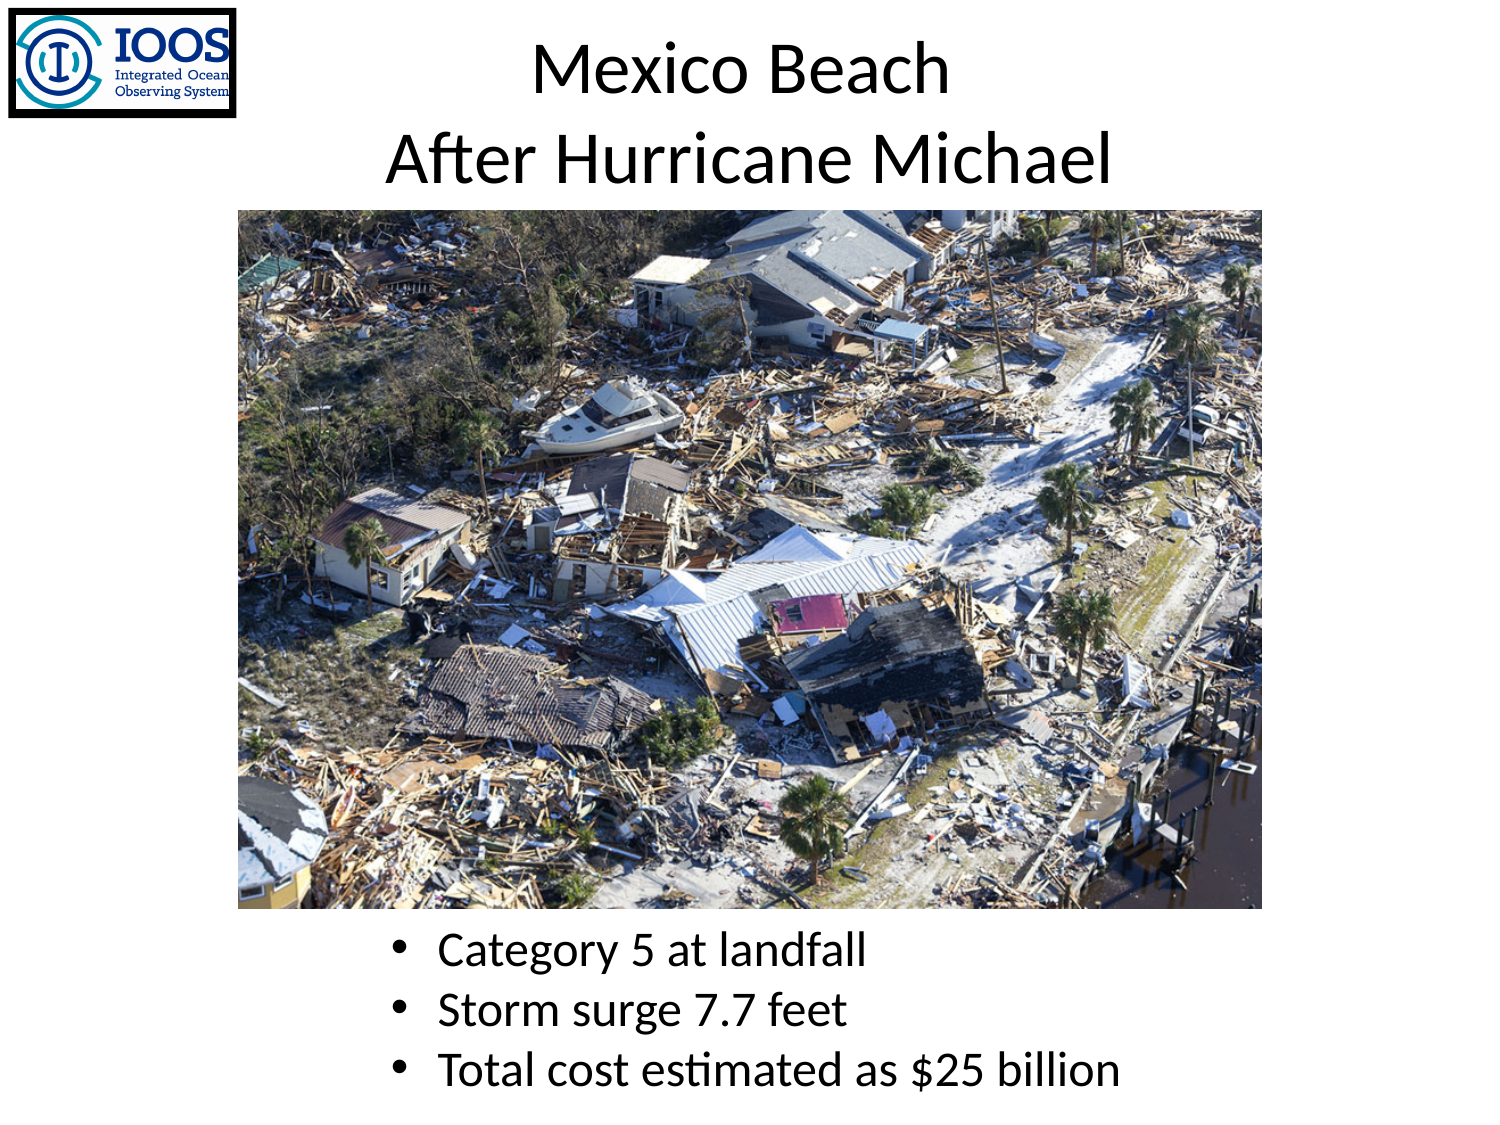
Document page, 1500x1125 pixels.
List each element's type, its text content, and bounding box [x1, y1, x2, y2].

text_box Category 5 at landfall Storm surge 7.7 feet Total cost estimated as $25 billion [376, 909, 1137, 1104]
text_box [8, 7, 237, 119]
text_box Mexico Beach After Hurricane Michael [370, 11, 1130, 207]
picture [237, 210, 1262, 909]
